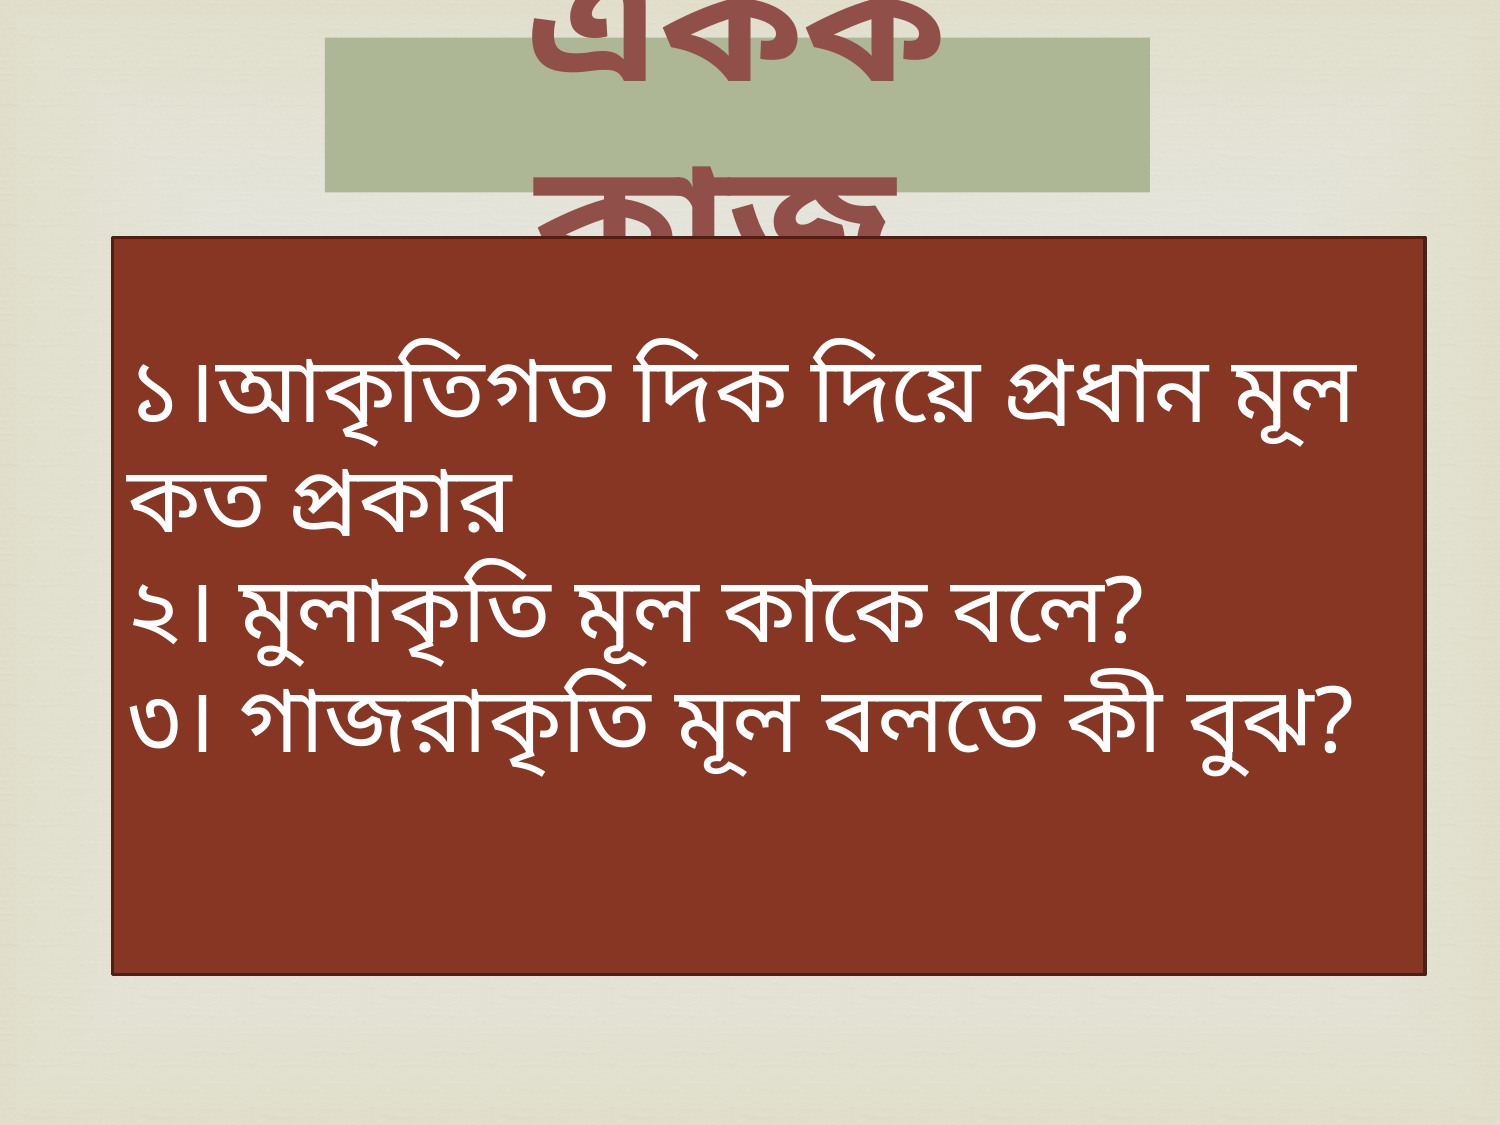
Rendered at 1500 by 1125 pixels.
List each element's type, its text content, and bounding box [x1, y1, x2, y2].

text_box ১।আকৃতিগত দিক দিয়ে প্রধান মূল কত প্রকার ২। মুলাকৃতি মূল কাকে বলে? ৩। গাজরাকৃতি মূল বলতে কী বুঝ? [111, 236, 1427, 976]
title একক কাজ [324, 37, 1150, 193]
